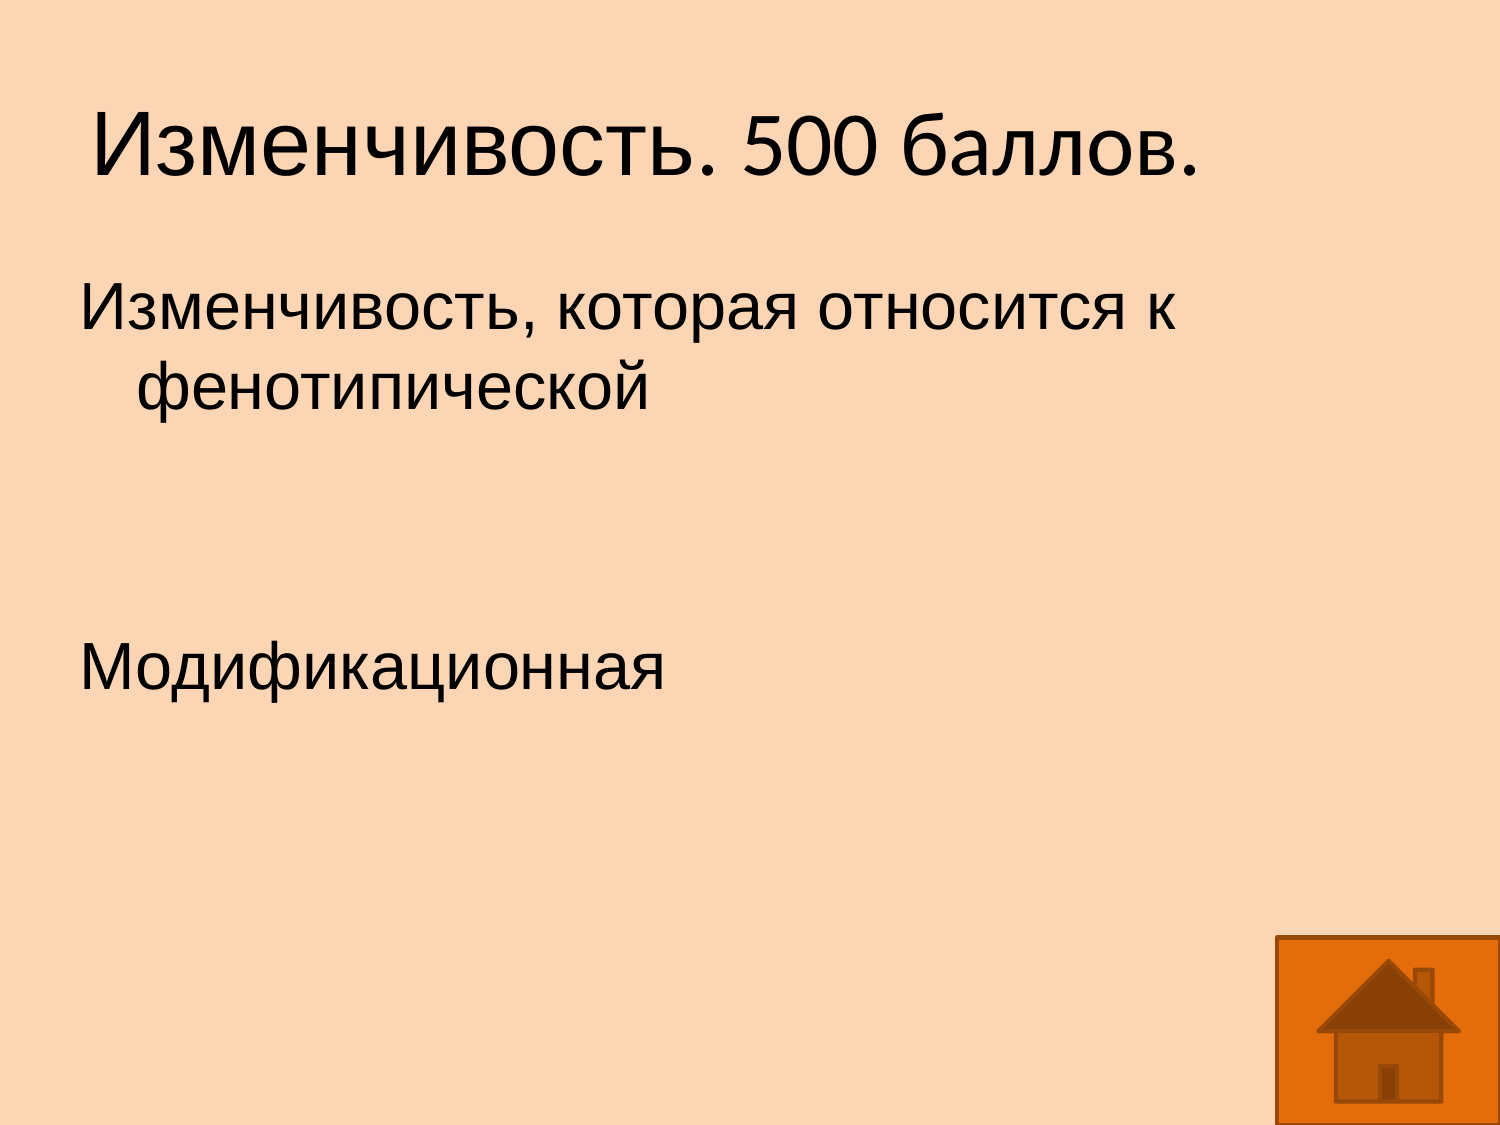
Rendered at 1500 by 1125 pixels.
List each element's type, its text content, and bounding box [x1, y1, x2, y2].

text_box [1275, 935, 1500, 1125]
list Изменчивость, которая относится к фенотипической Модификационная [64, 255, 1416, 999]
title Изменчивость. 500 баллов. [74, 44, 1426, 233]
